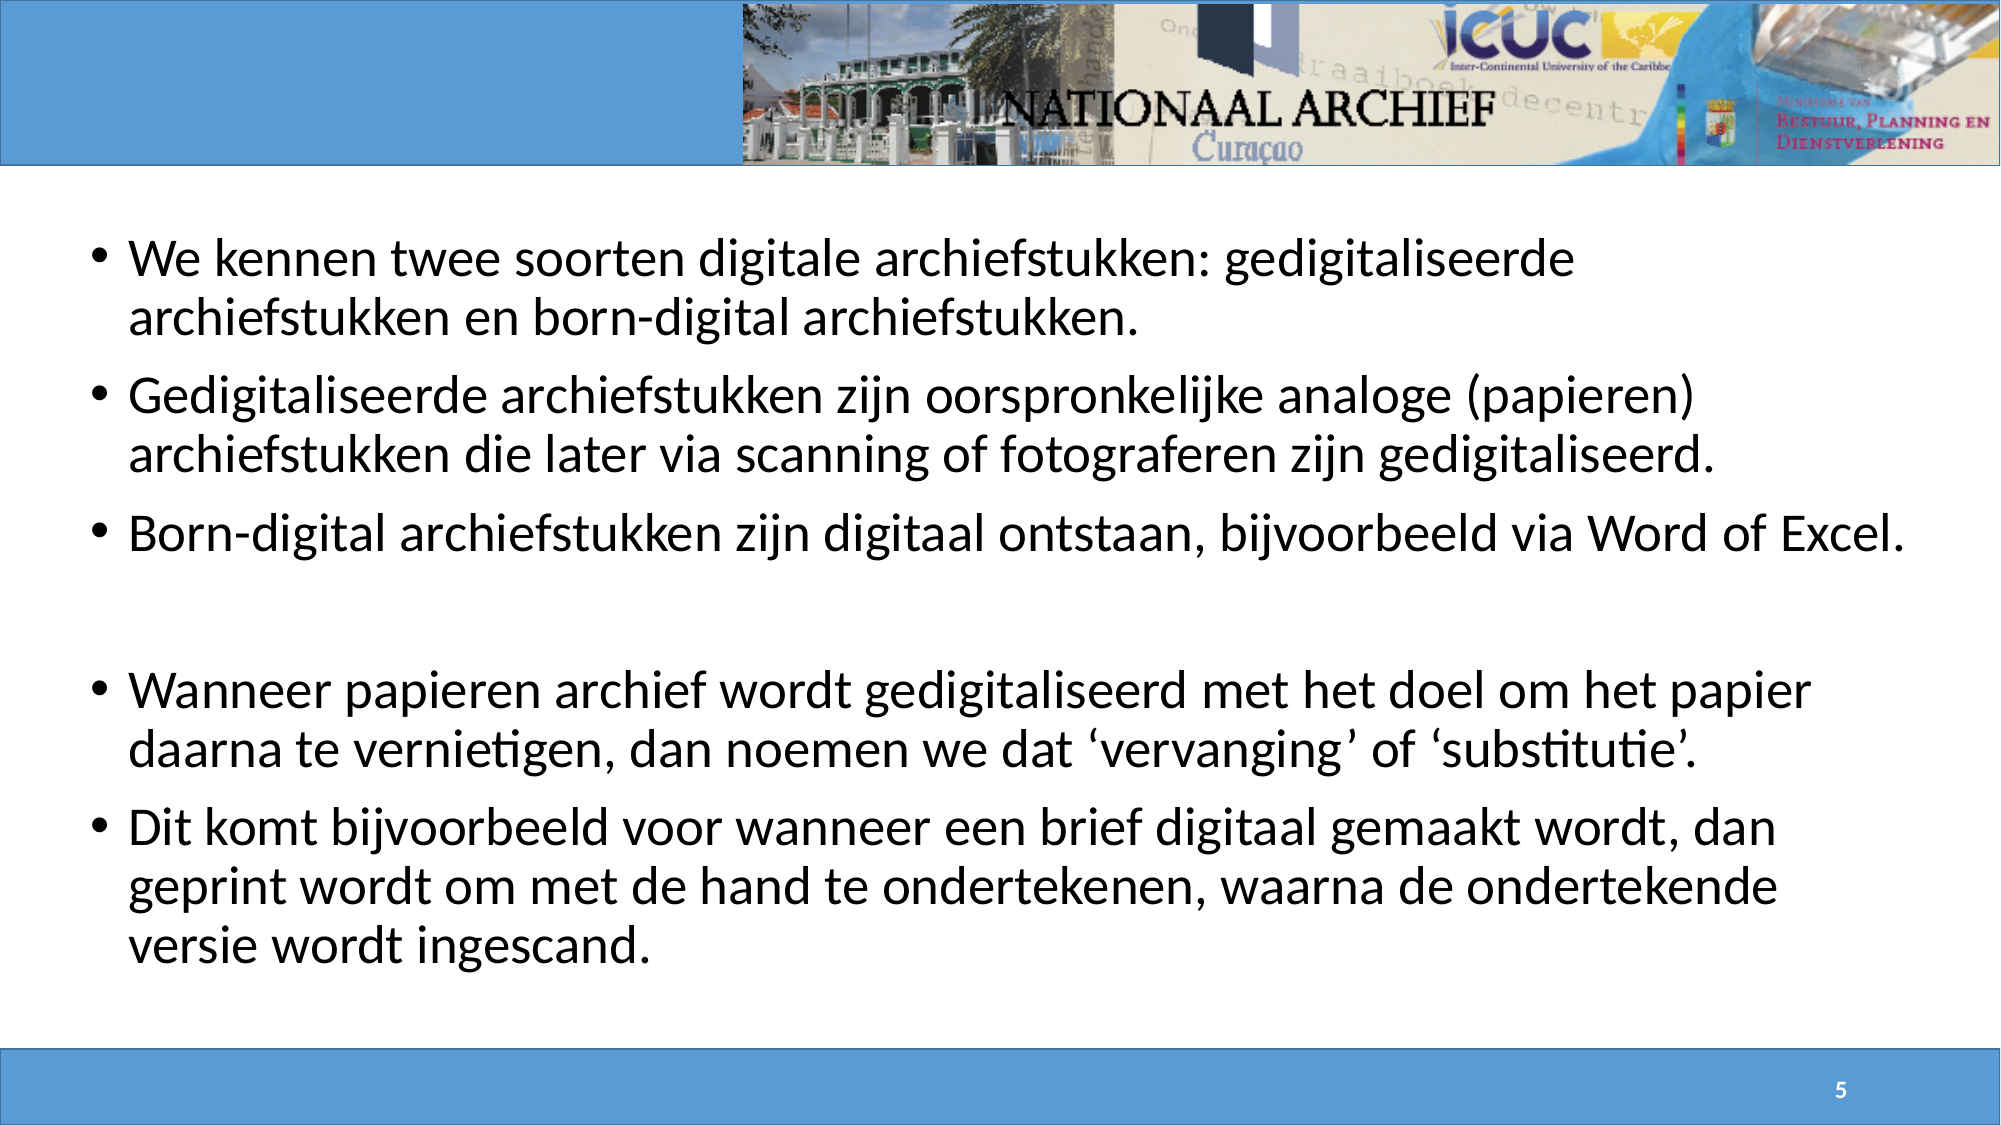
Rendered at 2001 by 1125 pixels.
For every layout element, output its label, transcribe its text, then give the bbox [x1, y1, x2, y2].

list We kennen twee soorten digitale archiefstukken: gedigitaliseerde archiefstukken en born-digital archiefstukken. Gedigitaliseerde archiefstukken zijn oorspronkelijke analoge (papieren) archiefstukken die later via scanning of fotograferen zijn gedigitaliseerd. Born-digital archiefstukken zijn digitaal ontstaan, bijvoorbeeld via Word of Excel. Wanneer papieren archief wordt gedigitaliseerd met het doel om het papier daarna te vernietigen, dan noemen we dat ‘vervanging’ of ‘substitutie’. Dit komt bijvoorbeeld voor wanneer een brief digitaal gemaakt wordt, dan geprint wordt om met de hand te ondertekenen, waarna de ondertekende versie wordt ingescand. [75, 221, 1926, 1050]
slide_number 5 [1412, 1051, 1863, 1125]
picture [743, 4, 1999, 165]
